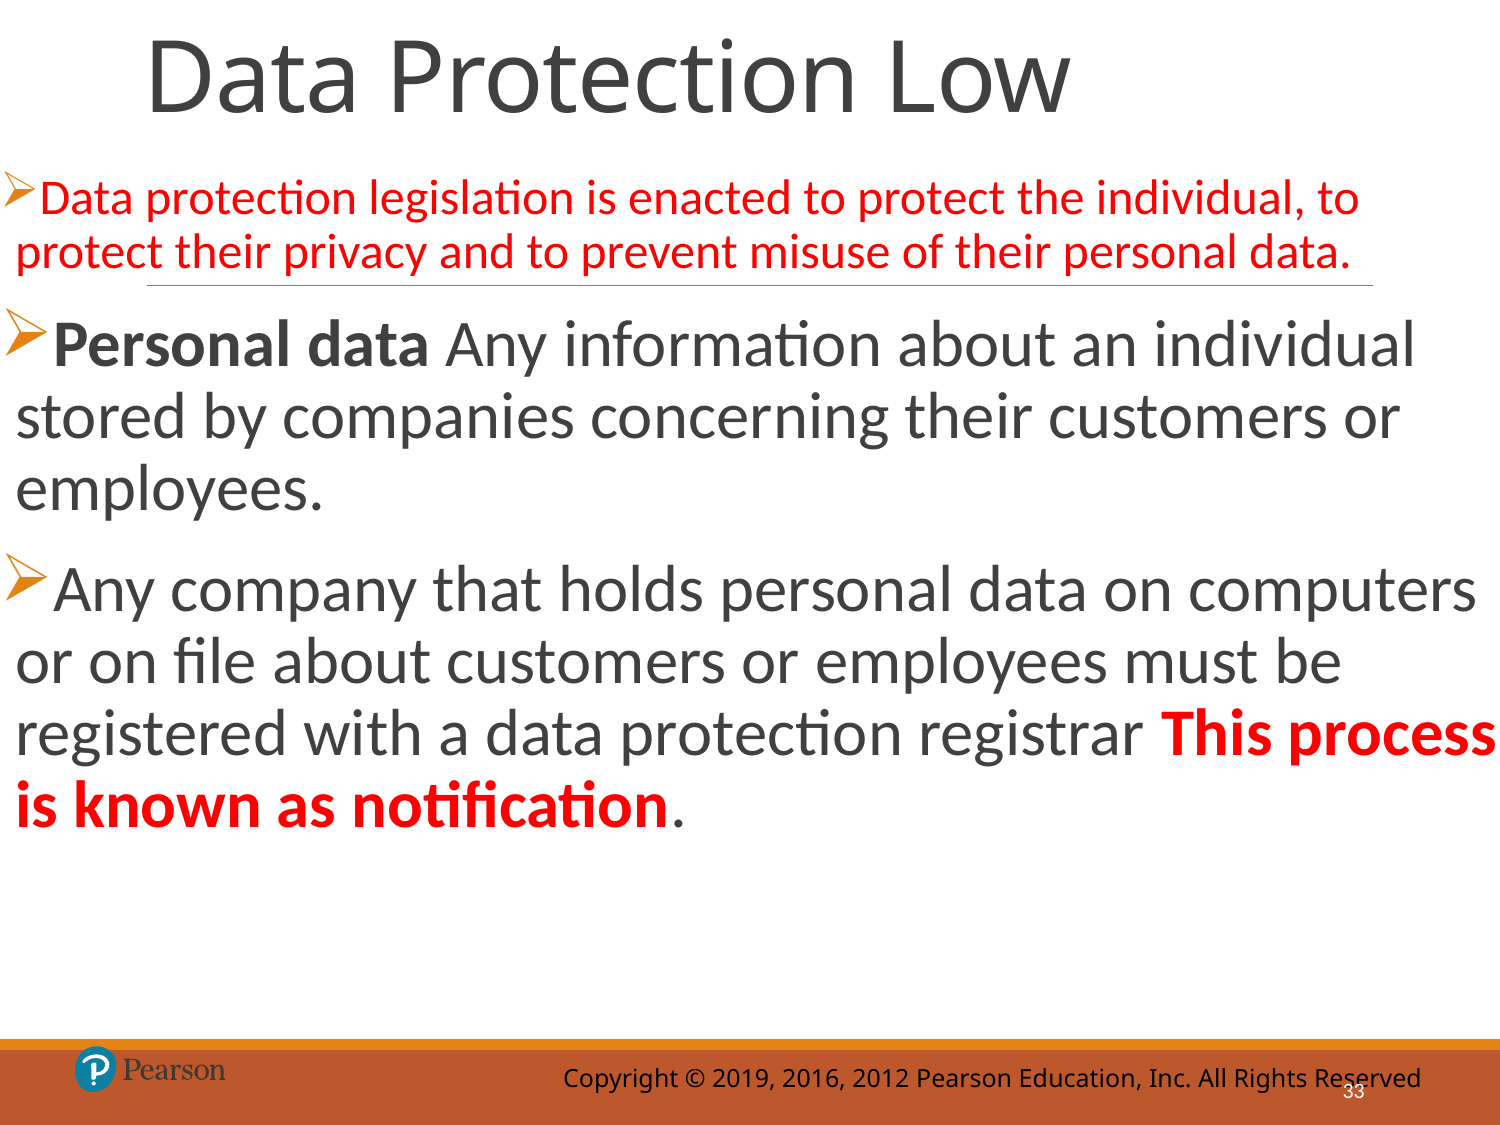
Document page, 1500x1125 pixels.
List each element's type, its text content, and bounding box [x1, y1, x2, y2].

title Data Protection Low [128, 23, 1367, 141]
list Data protection legislation is enacted to protect the individual, to protect their privacy and to prevent misuse of their personal data. Personal data Any information about an individual stored by companies concerning their customers or employees. Any company that holds personal data on computers or on file about customers or employees must be registered with a data protection registrar This process is known as notification. [0, 164, 1500, 963]
slide_number 33 [1218, 1059, 1380, 1120]
